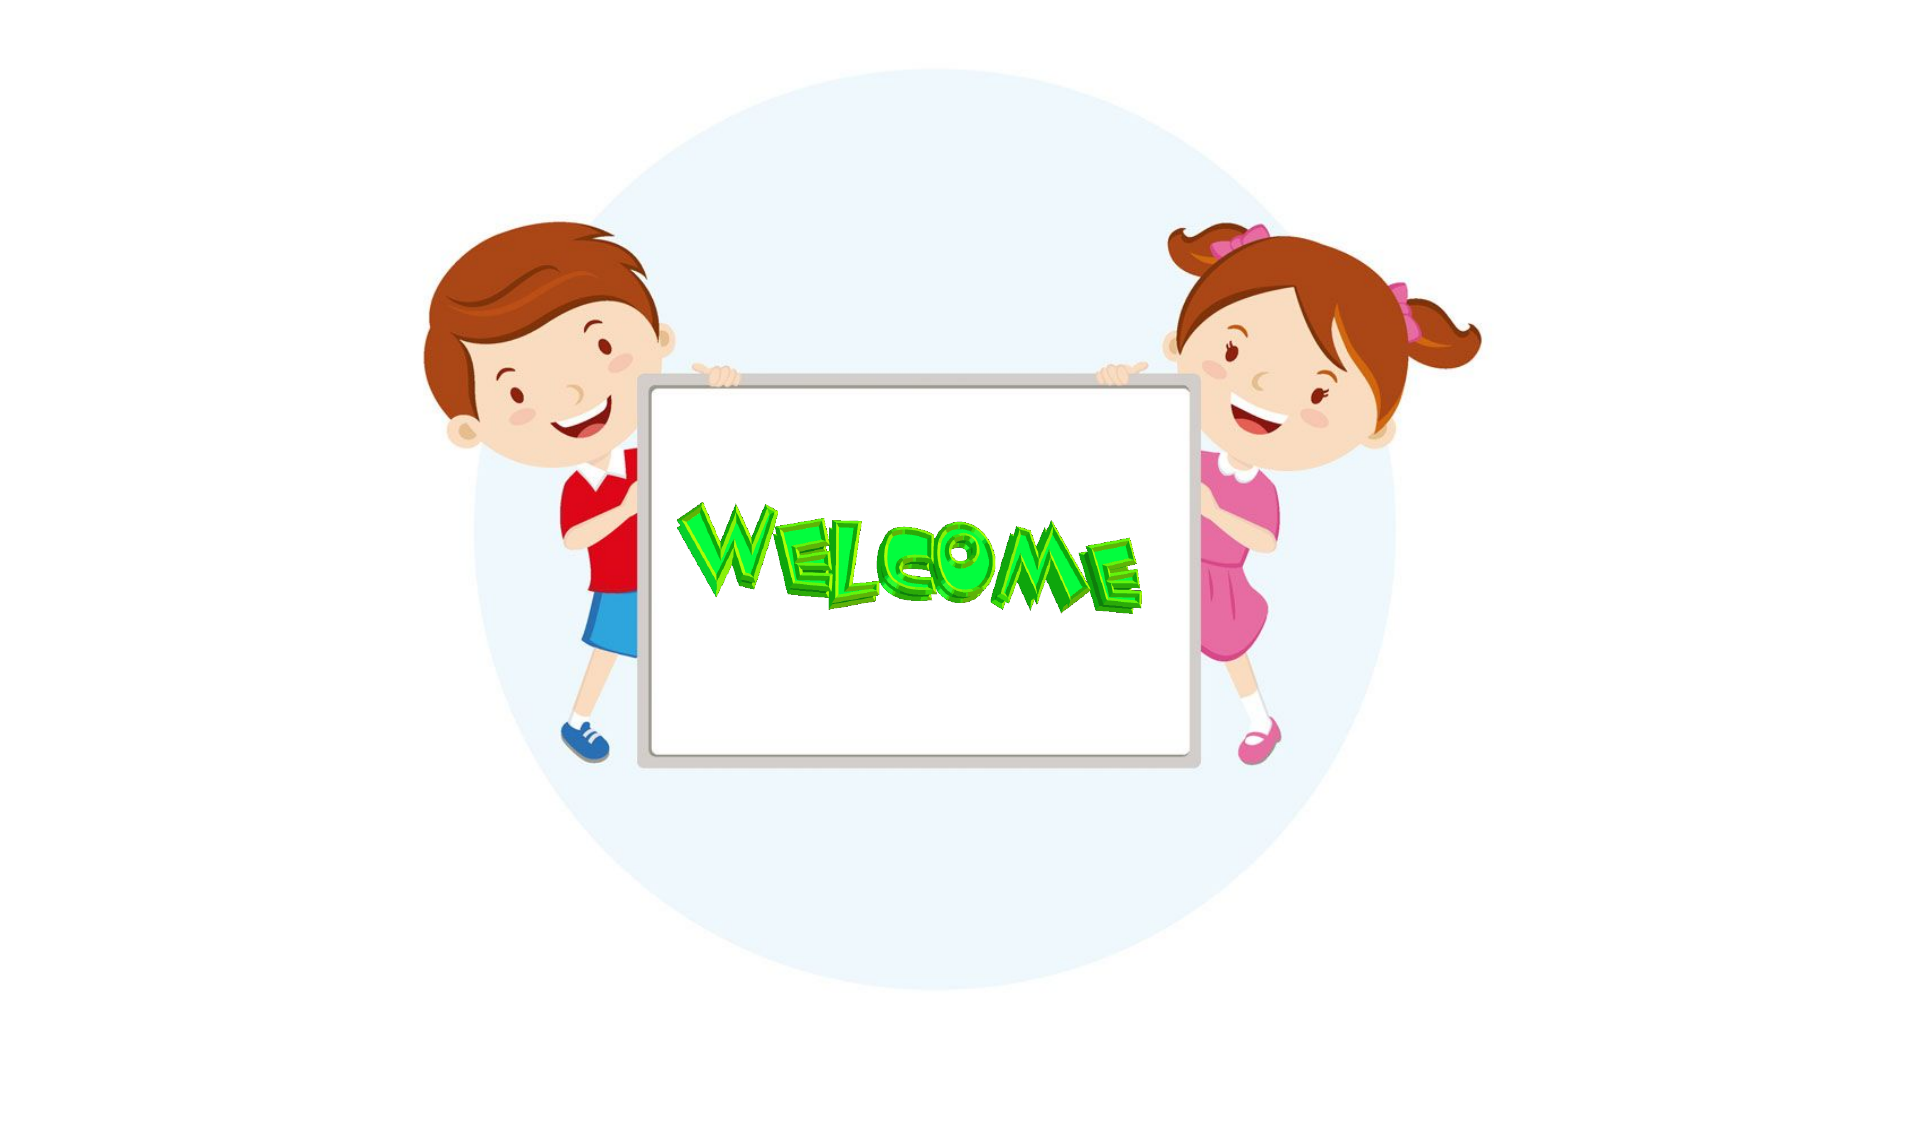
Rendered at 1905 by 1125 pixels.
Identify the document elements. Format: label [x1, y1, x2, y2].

picture [369, 60, 1501, 1016]
